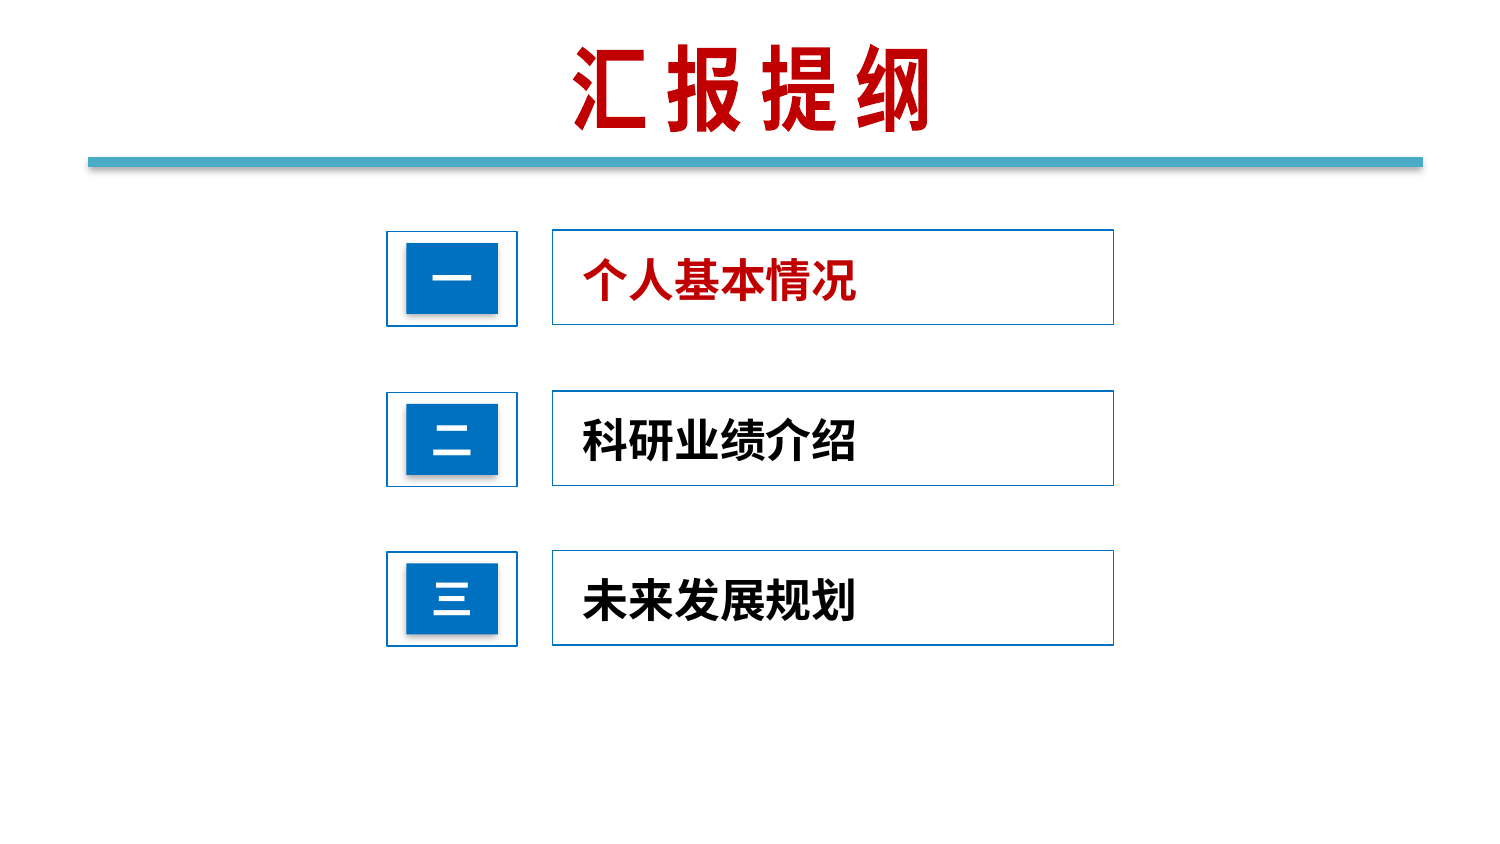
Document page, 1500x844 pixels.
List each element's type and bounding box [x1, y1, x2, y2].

text_box [386, 229, 1114, 327]
text_box [386, 550, 1114, 647]
text_box [386, 390, 1114, 487]
